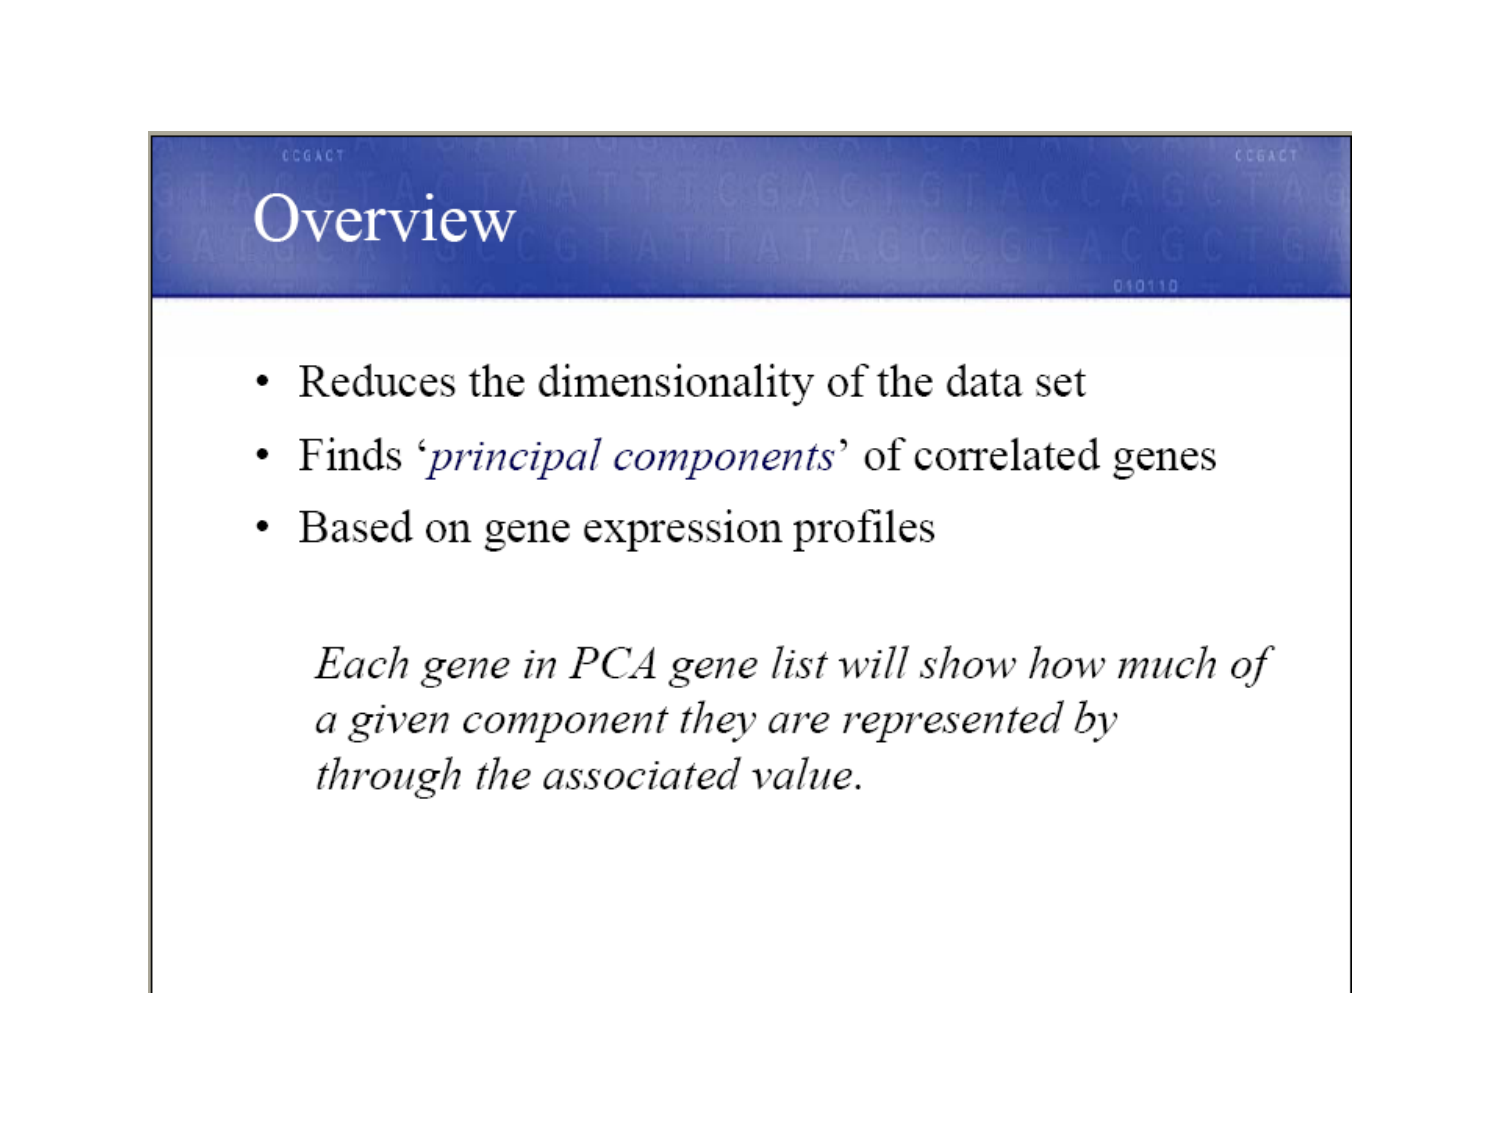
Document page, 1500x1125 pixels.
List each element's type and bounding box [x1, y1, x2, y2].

picture [148, 131, 1352, 994]
